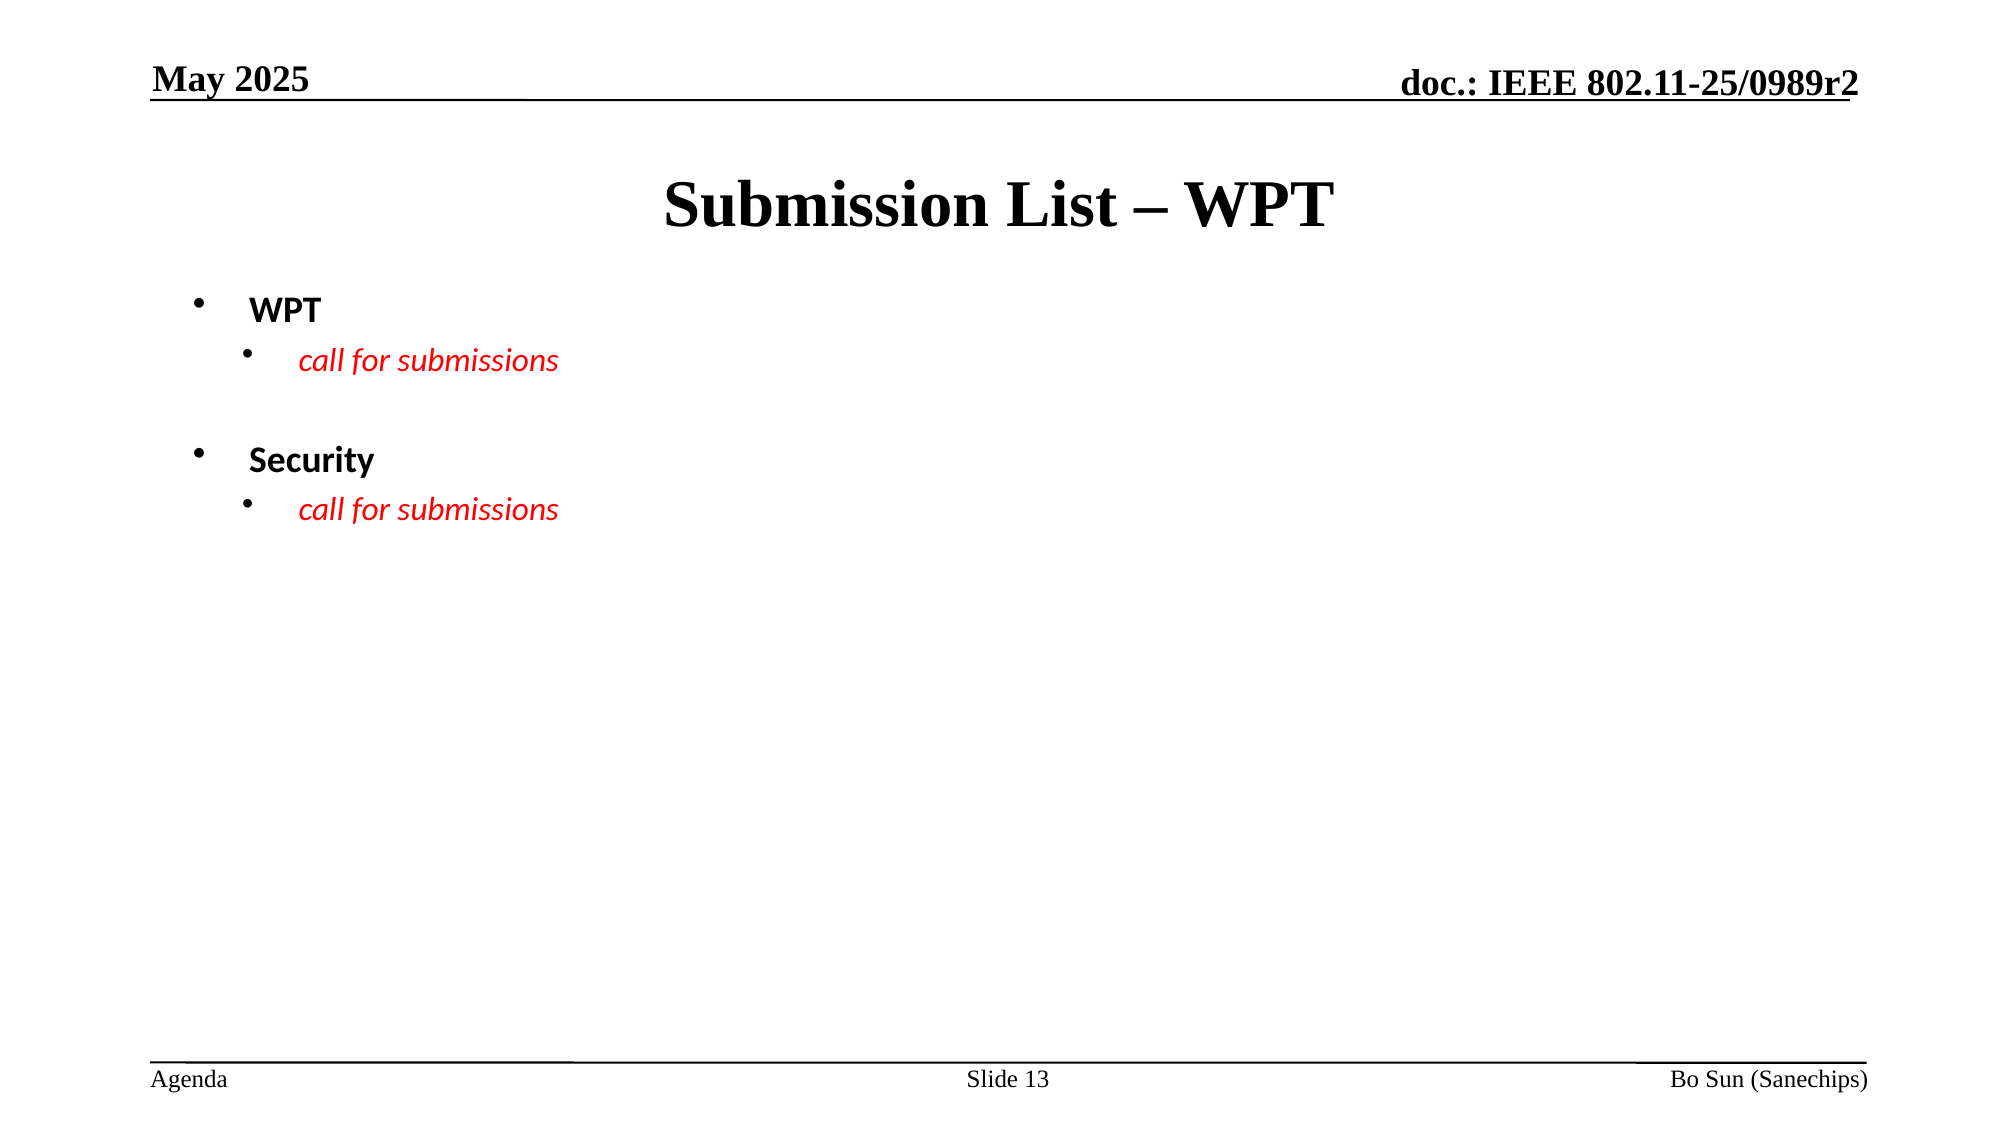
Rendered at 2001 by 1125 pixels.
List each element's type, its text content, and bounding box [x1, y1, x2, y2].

slide_number Slide 13 [949, 1061, 1067, 1123]
footer Bo Sun (Sanechips) [1171, 1061, 1869, 1093]
text_box Submission List – WPT [149, 112, 1850, 288]
text_box WPT call for submissions Security call for submissions [152, 277, 1828, 950]
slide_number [152, 54, 563, 100]
